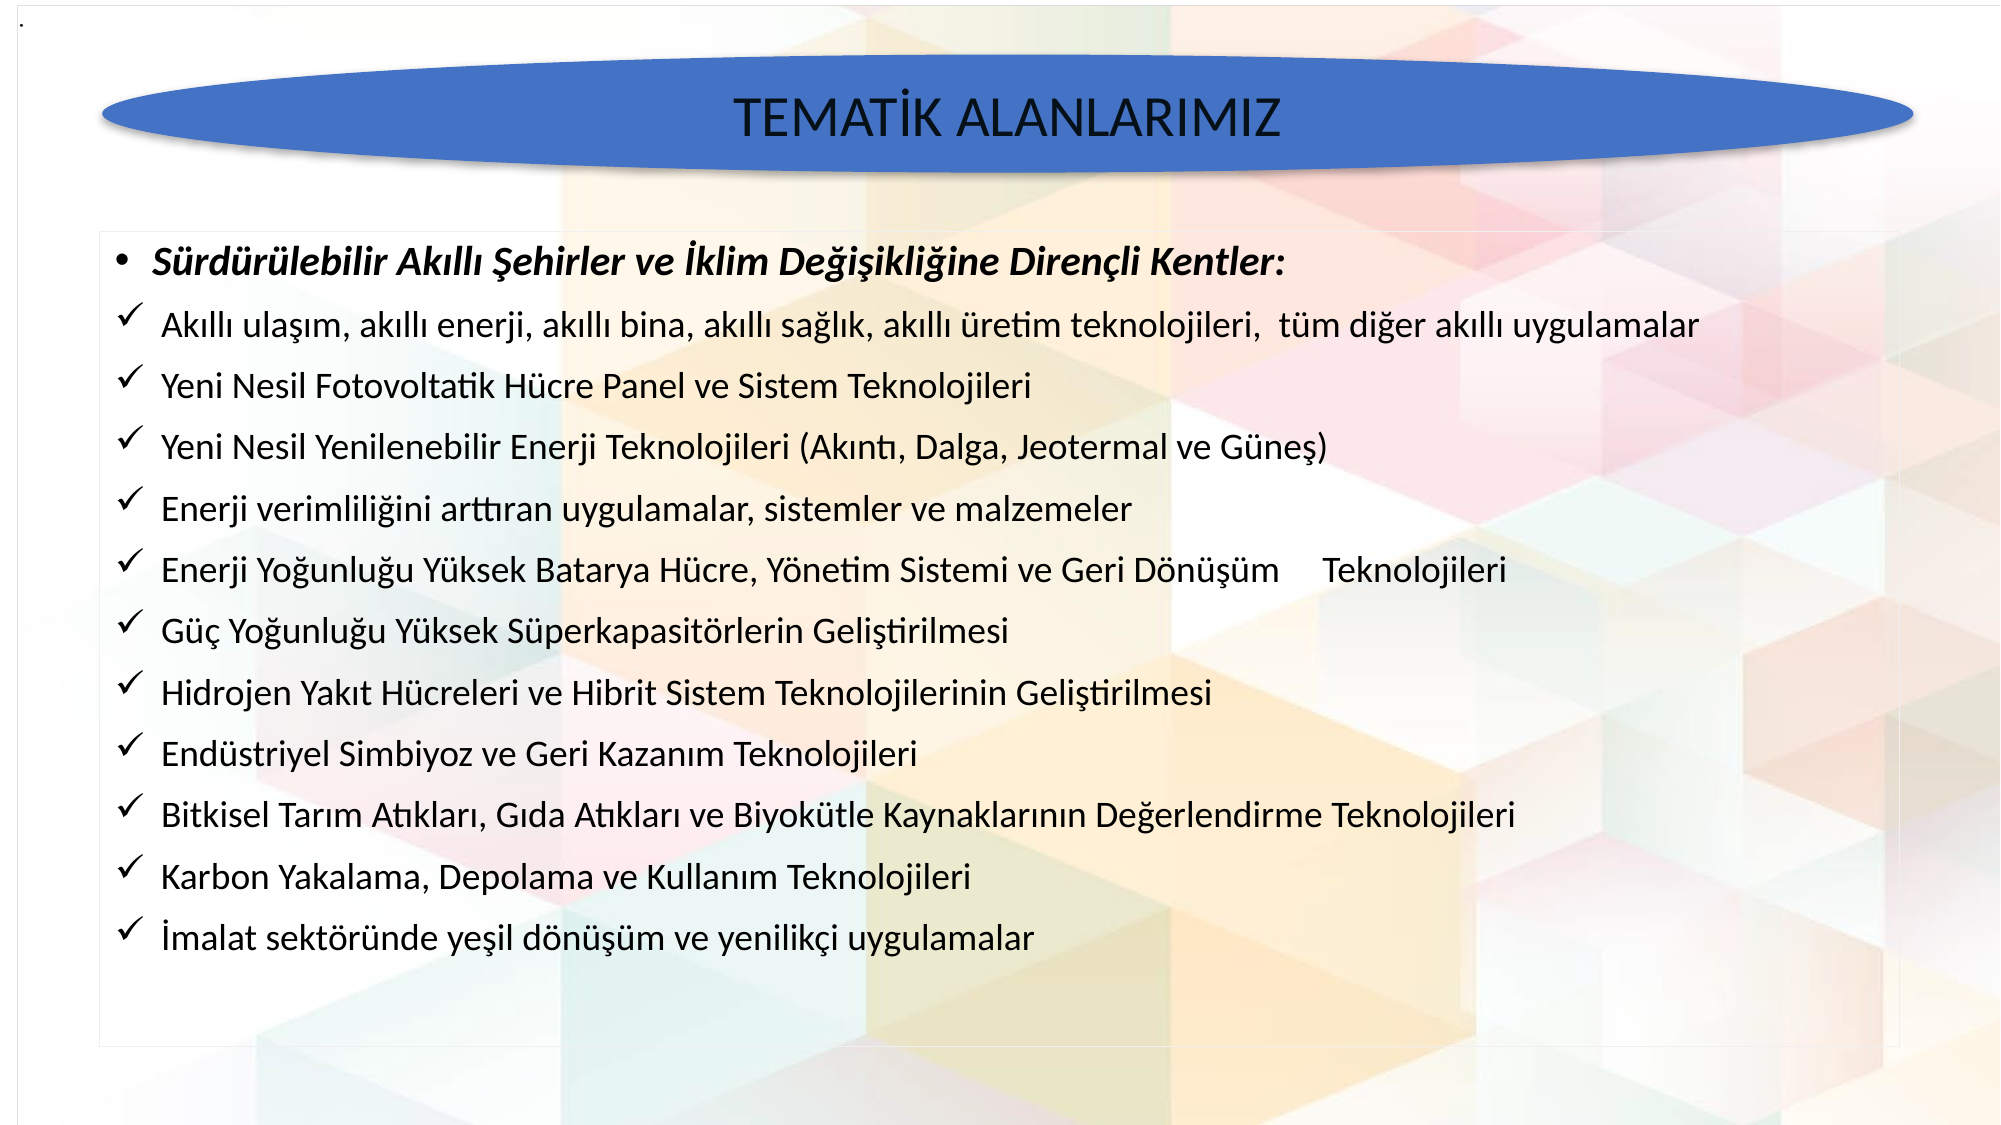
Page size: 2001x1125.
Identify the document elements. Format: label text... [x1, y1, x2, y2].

list Sürdürülebilir Akıllı Şehirler ve İklim Değişikliğine Dirençli Kentler: Akıllı ulaşım, akıllı enerji, akıllı bina, akıllı sağlık, akıllı üretim teknolojileri, tüm diğer akıllı uygulamalar Yeni Nesil Fotovoltatik Hücre Panel ve Sistem Teknolojileri Yeni Nesil Yenilenebilir Enerji Teknolojileri (Akıntı, Dalga, Jeotermal ve Güneş) Enerji verimliliğini arttıran uygulamalar, sistemler ve malzemeler Enerji Yoğunluğu Yüksek Batarya Hücre, Yönetim Sistemi ve Geri Dönüşüm Teknolojileri Güç Yoğunluğu Yüksek Süperkapasitörlerin Geliştirilmesi Hidrojen Yakıt Hücreleri ve Hibrit Sistem Teknolojilerinin Geliştirilmesi Endüstriyel Simbiyoz ve Geri Kazanım Teknolojileri Bitkisel Tarım Atıkları, Gıda Atıkları ve Biyokütle Kaynaklarının Değerlendirme Teknolojileri Karbon Yakalama, Depolama ve Kullanım Teknolojileri İmalat sektöründe yeşil dönüşüm ve yenilikçi uygulamalar [99, 231, 1900, 1047]
text_box TEMATİK ALANLARIMIZ [101, 53, 1915, 174]
picture [0, 0, 2001, 1125]
